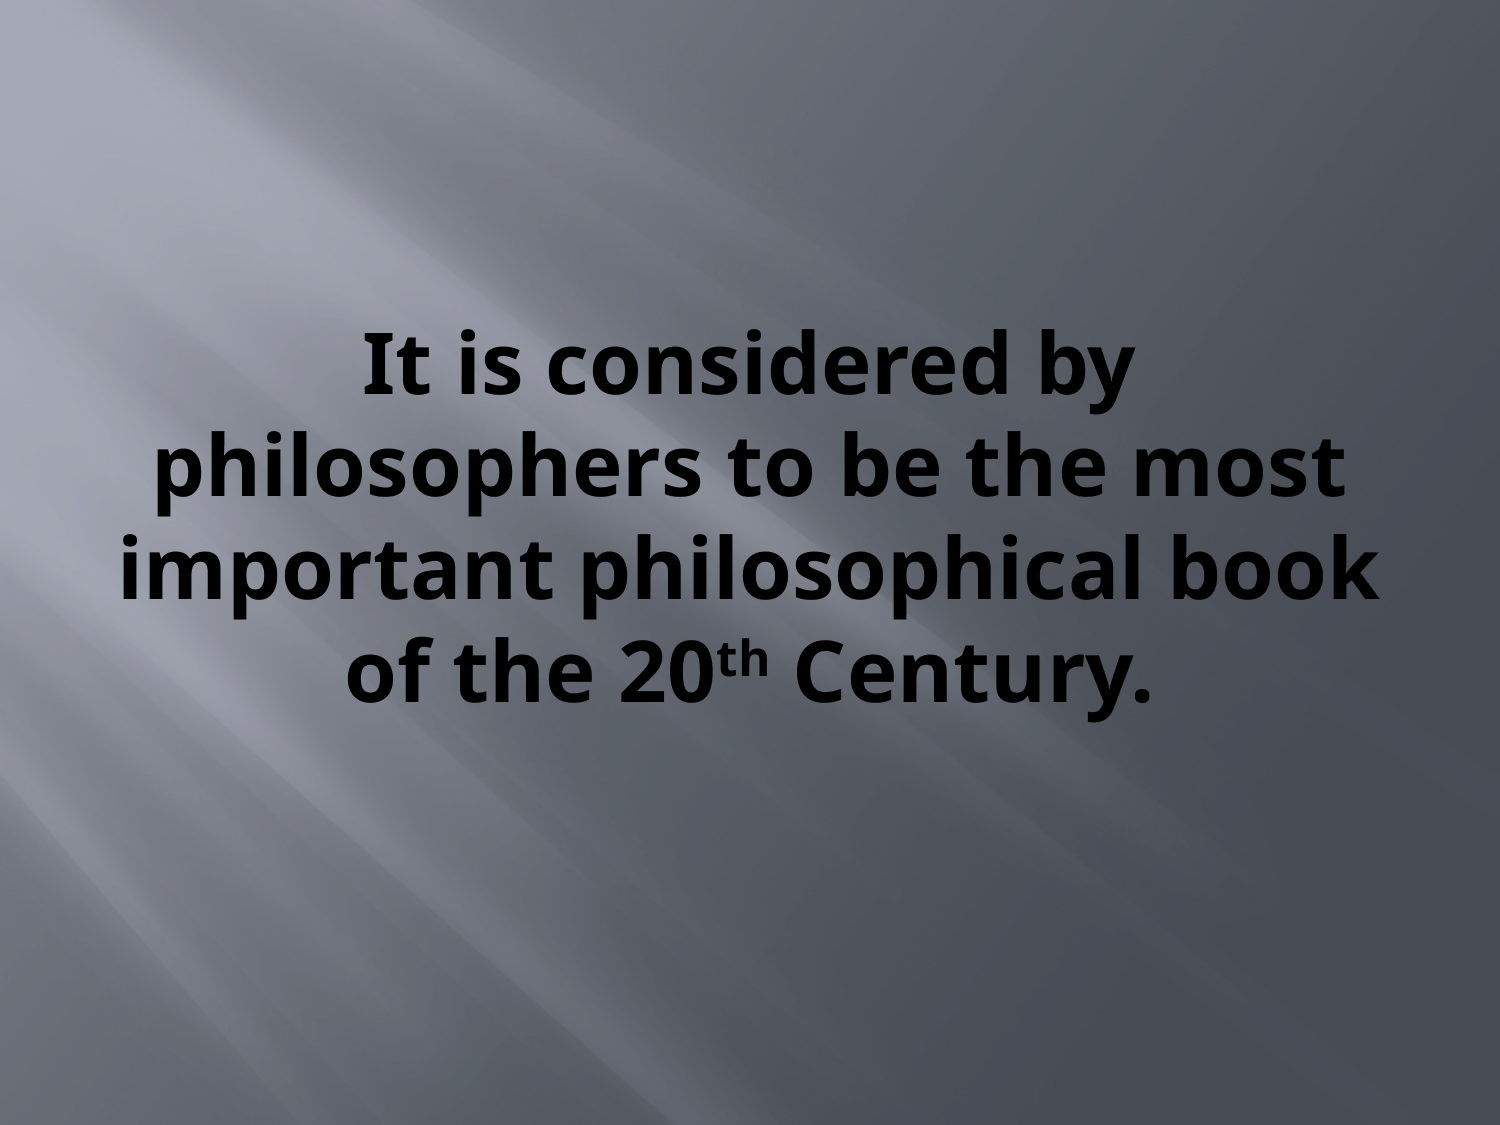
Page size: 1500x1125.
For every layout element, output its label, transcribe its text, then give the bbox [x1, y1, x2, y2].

title It is considered by philosophers to be the most important philosophical book of the 20th Century. [75, 45, 1425, 983]
